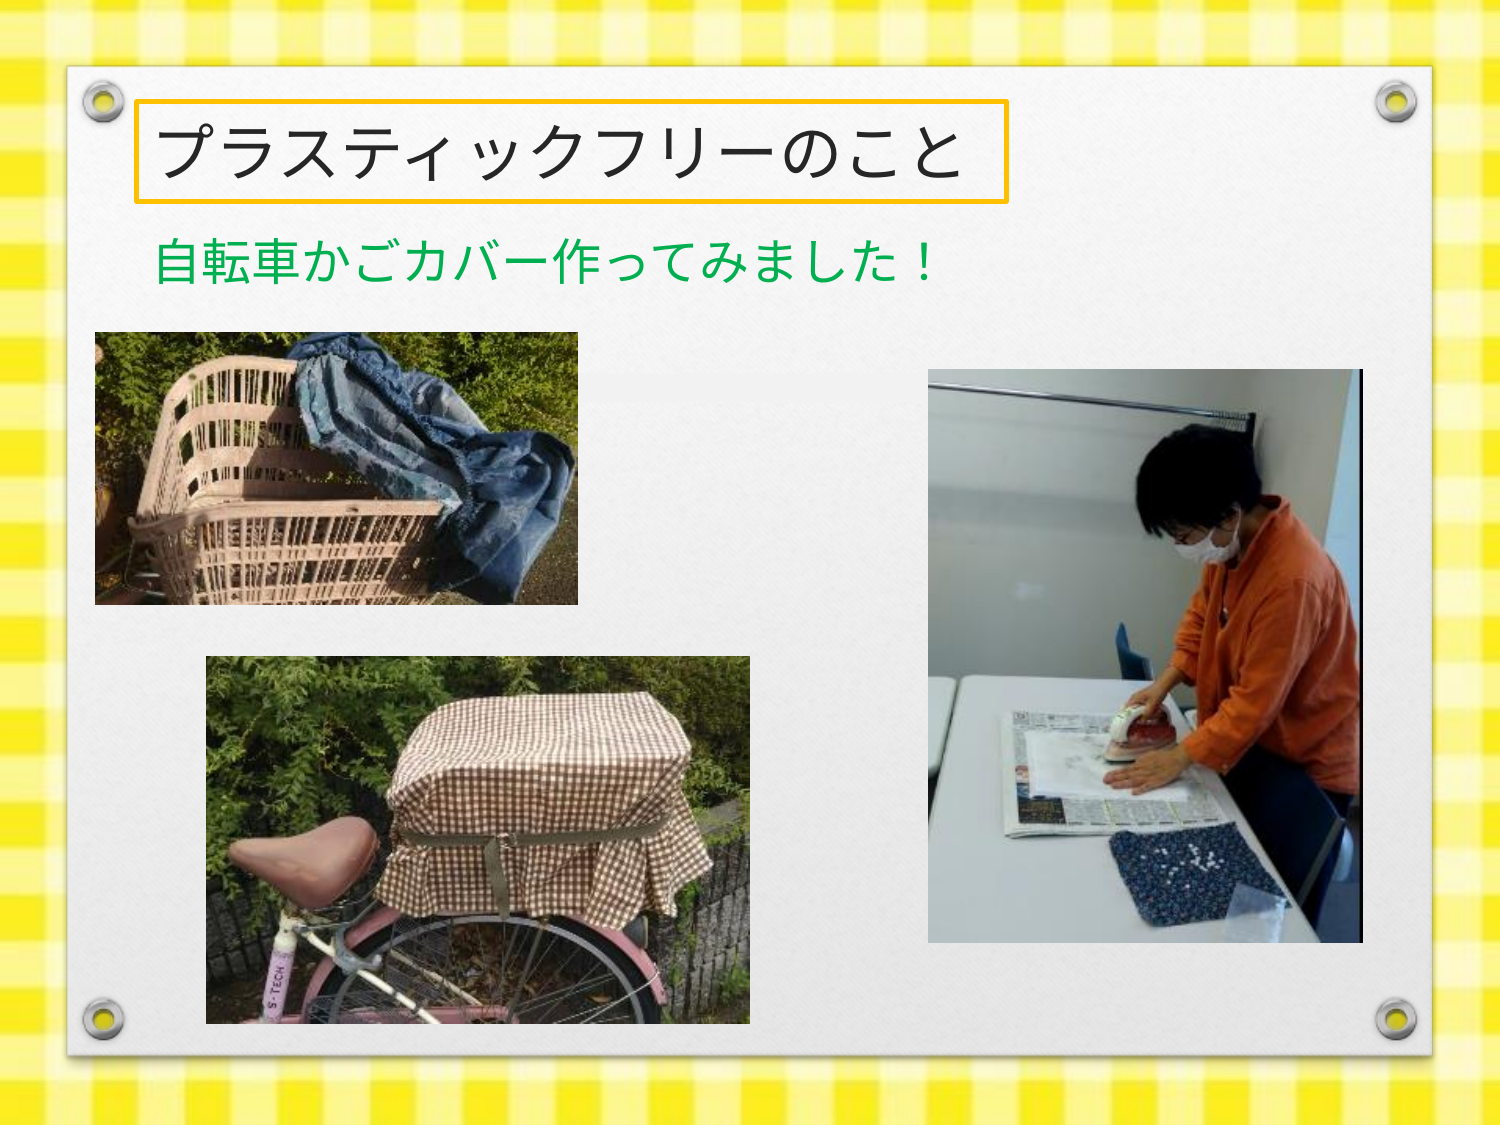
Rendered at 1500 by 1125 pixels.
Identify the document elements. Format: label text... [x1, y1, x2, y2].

text_box 自転車かごカバー作ってみました！ [136, 223, 1007, 299]
picture [0, 0, 1500, 1125]
title プラスティックフリーのこと [136, 101, 1007, 202]
